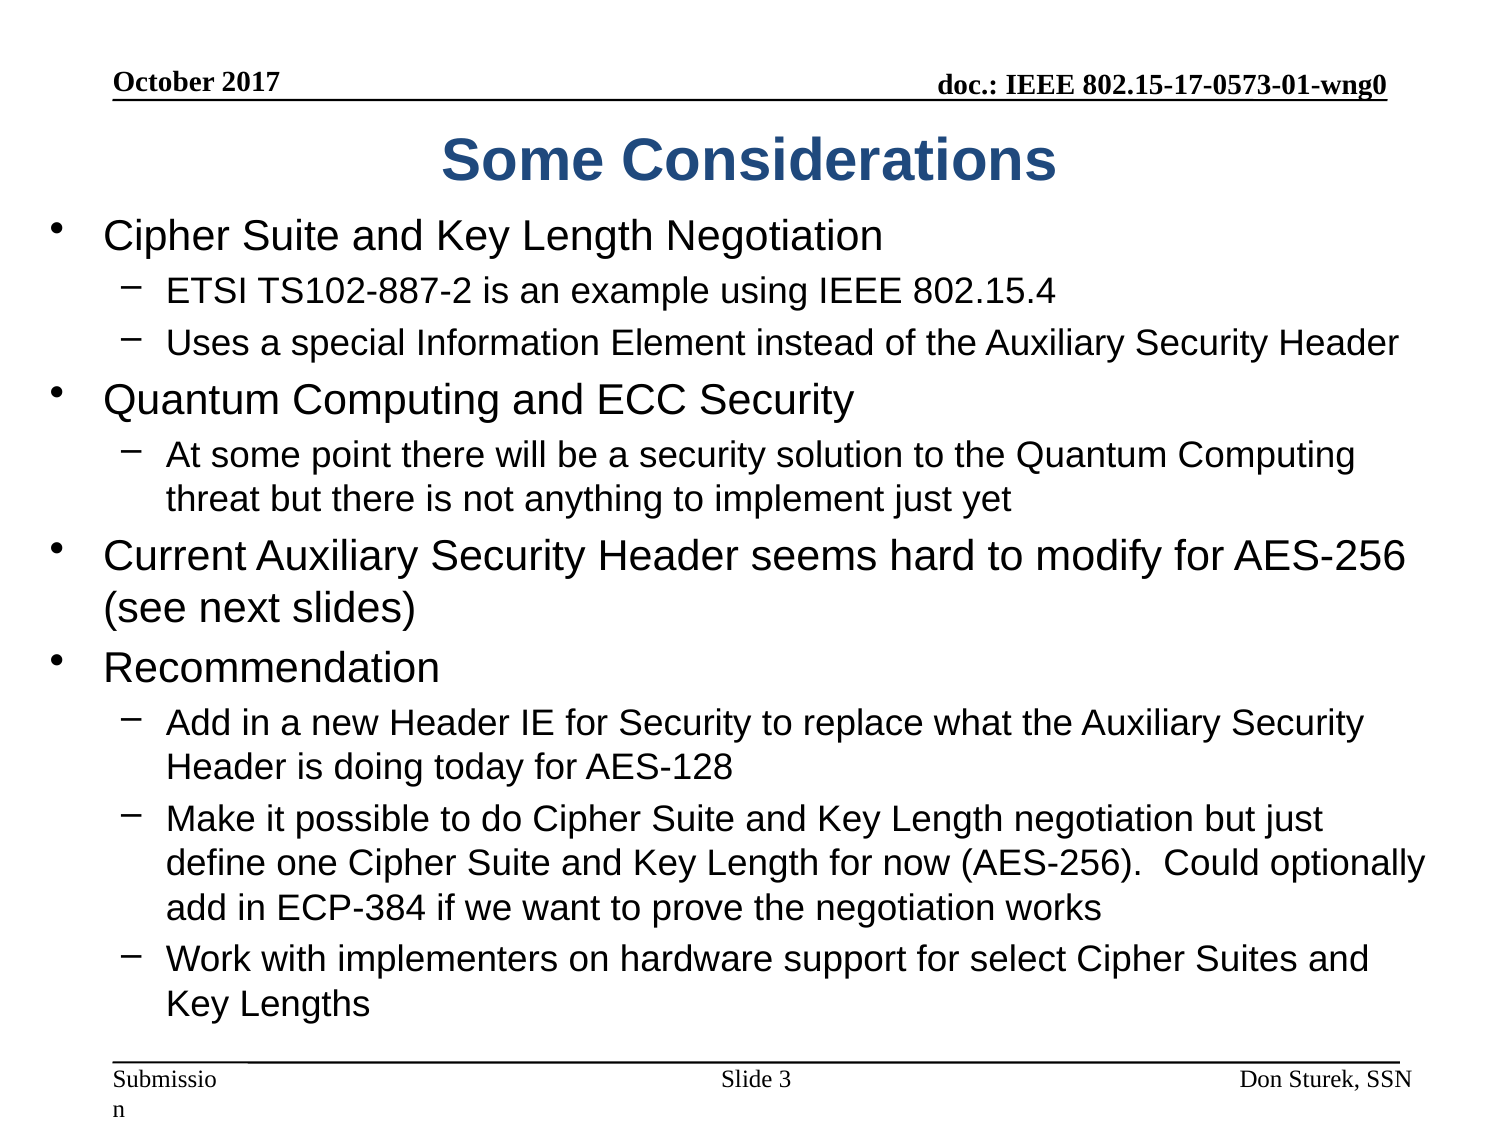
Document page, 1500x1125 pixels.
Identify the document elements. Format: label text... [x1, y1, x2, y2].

title Some Considerations [112, 112, 1388, 200]
footer Don Sturek, SSN [900, 1062, 1413, 1093]
slide_number Slide 3 [712, 1062, 800, 1093]
list Cipher Suite and Key Length Negotiation ETSI TS102-887-2 is an example using IEEE 802.15.4 Uses a special Information Element instead of the Auxiliary Security Header Quantum Computing and ECC Security At some point there will be a security solution to the Quantum Computing threat but there is not anything to implement just yet Current Auxiliary Security Header seems hard to modify for AES-256 (see next slides) Recommendation Add in a new Header IE for Security to replace what the Auxiliary Security Header is doing today for AES-128 Make it possible to do Cipher Suite and Key Length negotiation but just define one Cipher Suite and Key Length for now (AES-256). Could optionally add in ECP-384 if we want to prove the negotiation works Work with implementers on hardware support for select Cipher Suites and Key Lengths [34, 200, 1446, 1048]
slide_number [112, 62, 375, 98]
